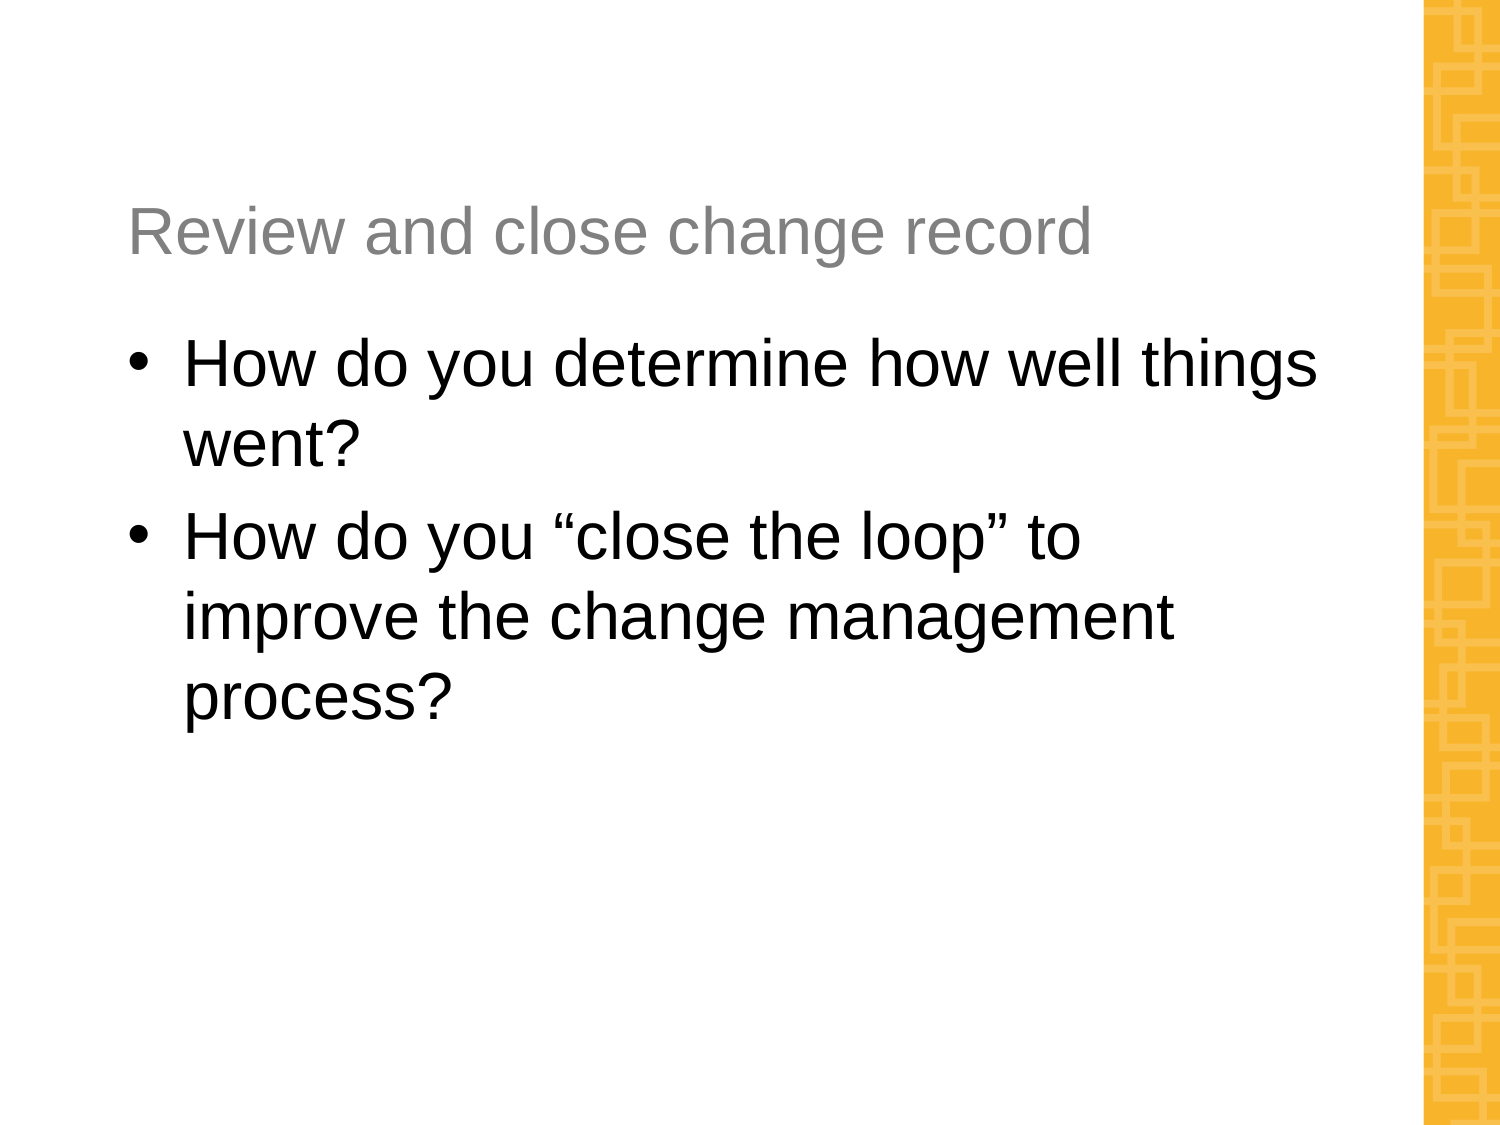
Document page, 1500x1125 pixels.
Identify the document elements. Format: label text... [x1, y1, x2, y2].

list How do you determine how well things went? How do you “close the loop” to improve the change management process? [112, 312, 1338, 1075]
title Review and close change record [112, 24, 1338, 275]
picture [0, 0, 1500, 1125]
